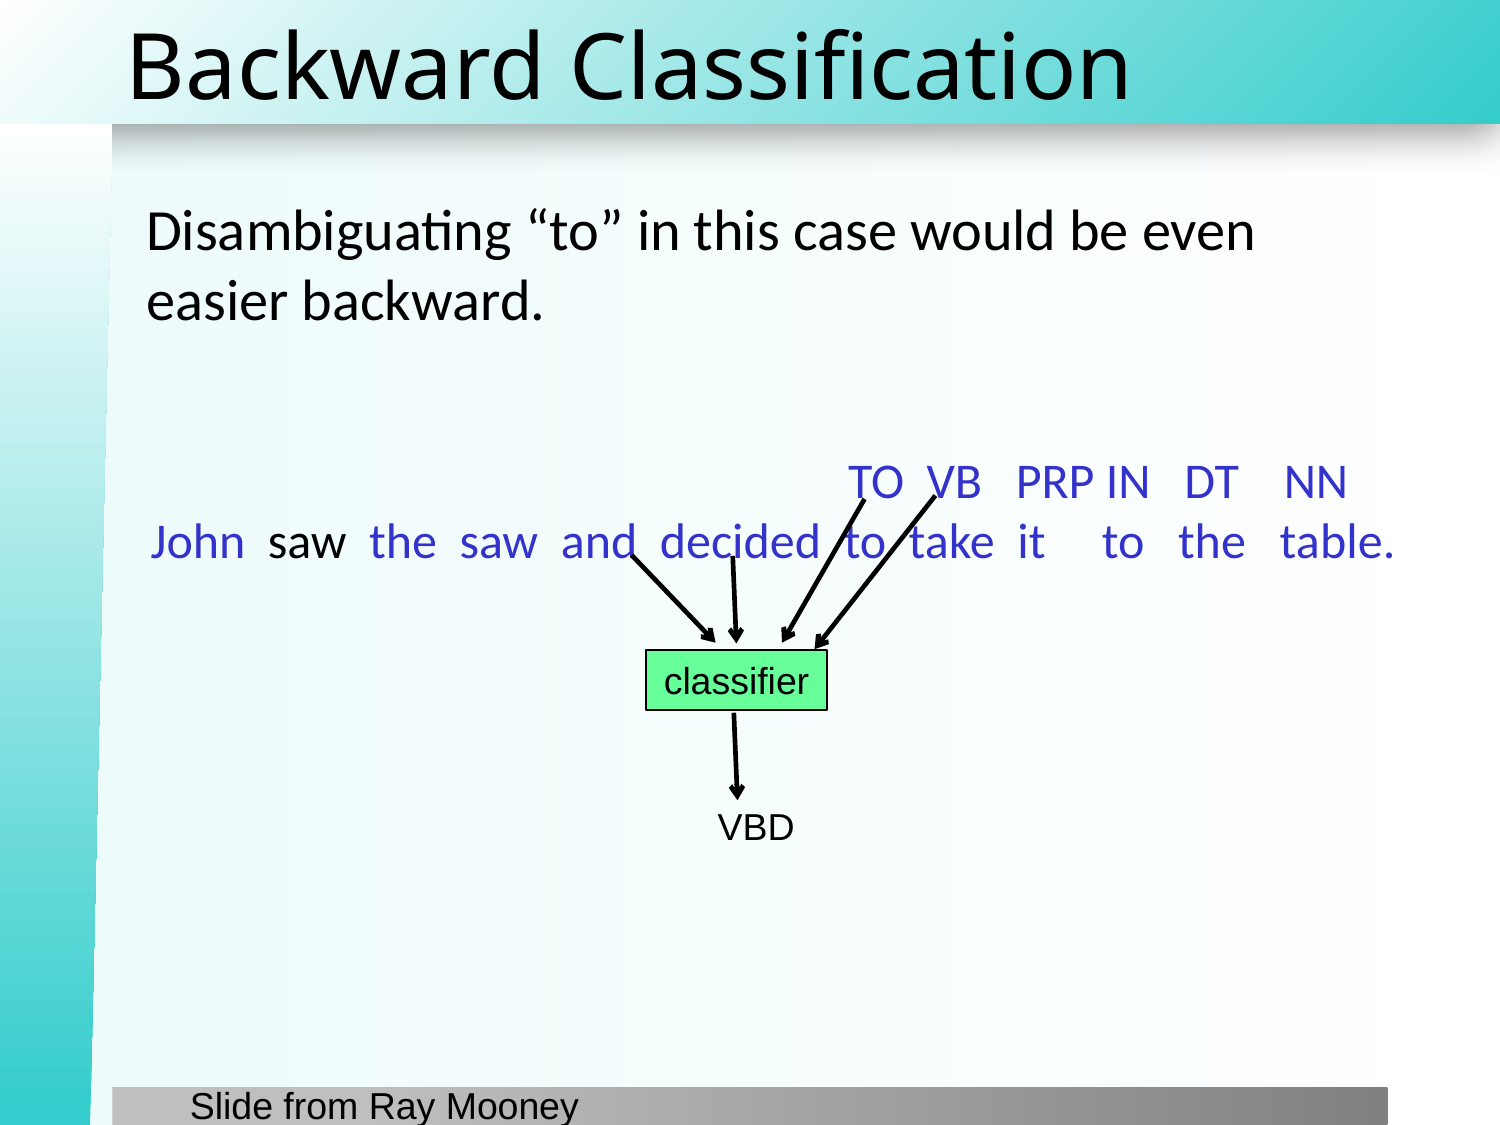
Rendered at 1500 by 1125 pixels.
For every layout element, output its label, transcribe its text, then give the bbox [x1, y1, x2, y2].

text_box [631, 555, 716, 643]
text_box VBD [677, 795, 836, 856]
title Backward Classification [110, 0, 1500, 138]
text_box [782, 498, 865, 643]
text_box [728, 555, 744, 644]
list Disambiguating “to” in this case would be even easier backward. [130, 184, 1407, 1045]
text_box Slide from Ray Mooney [174, 1074, 688, 1113]
text_box [814, 495, 936, 650]
text_box TO VB PRP IN DT NN John saw the saw and decided to take it to the table. [135, 440, 1432, 577]
text_box classifier [645, 649, 828, 710]
